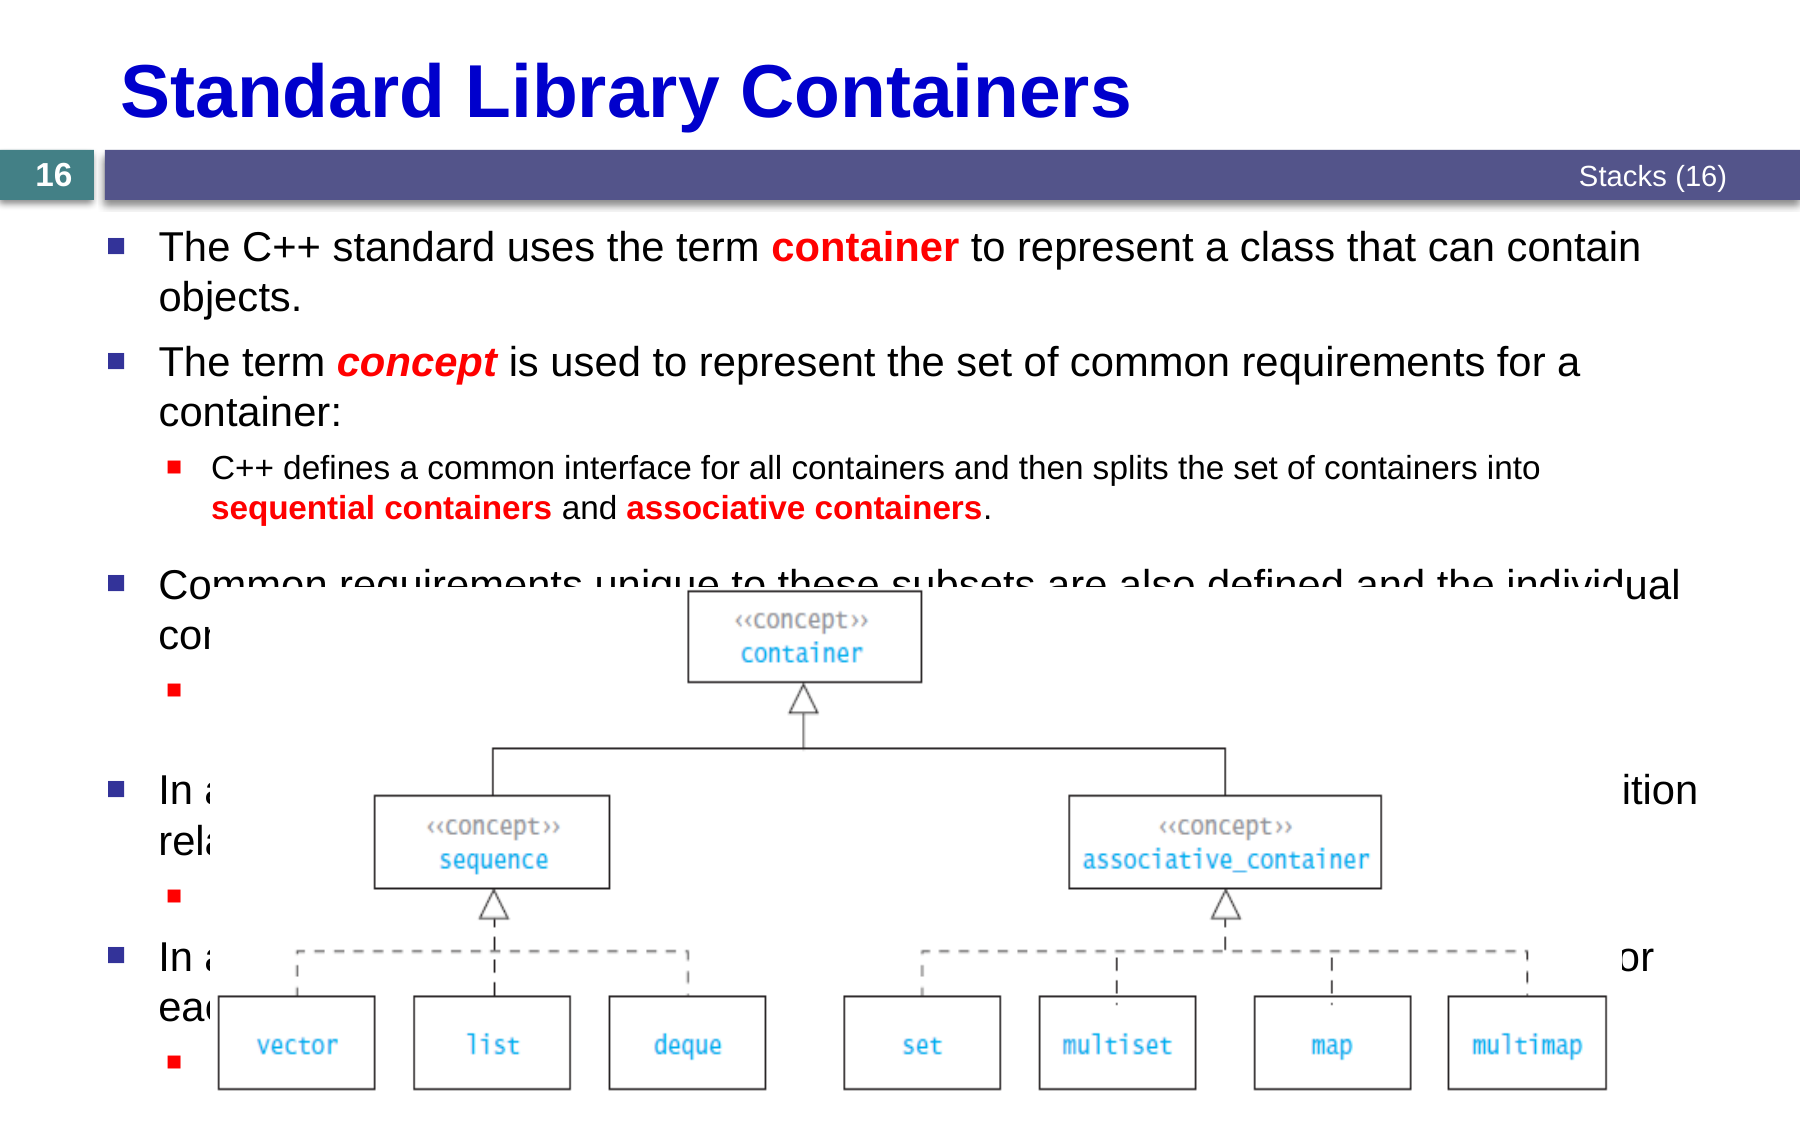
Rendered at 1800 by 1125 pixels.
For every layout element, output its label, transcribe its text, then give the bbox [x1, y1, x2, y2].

list The C++ standard uses the term container to represent a class that can contain objects. The term concept is used to represent the set of common requirements for a container: C++ defines a common interface for all containers and then splits the set of containers into sequential containers and associative containers. [90, 212, 1715, 551]
slide_number 16 [0, 150, 108, 196]
footer Stacks (16) [675, 149, 1743, 202]
title Standard Library Containers [105, 27, 1743, 149]
text_box Common requirements unique to these subsets are also defined and the individual containers have their own additional requirements. Although a list and a vector have several member functions in common, they are not polymorphically, but can be used interchangeably by generic algorithms. In a sequential container, at any given time each element has a particular position relative to the other items in the container. items in a sequence (ie., a vector or a list) follow some linear arrangement. In an associative container, on the other hand, there is no particular position for each item in the container. An item is accessed by its value, rather than by its position. [91, 549, 1715, 1097]
picture [210, 587, 1622, 1101]
